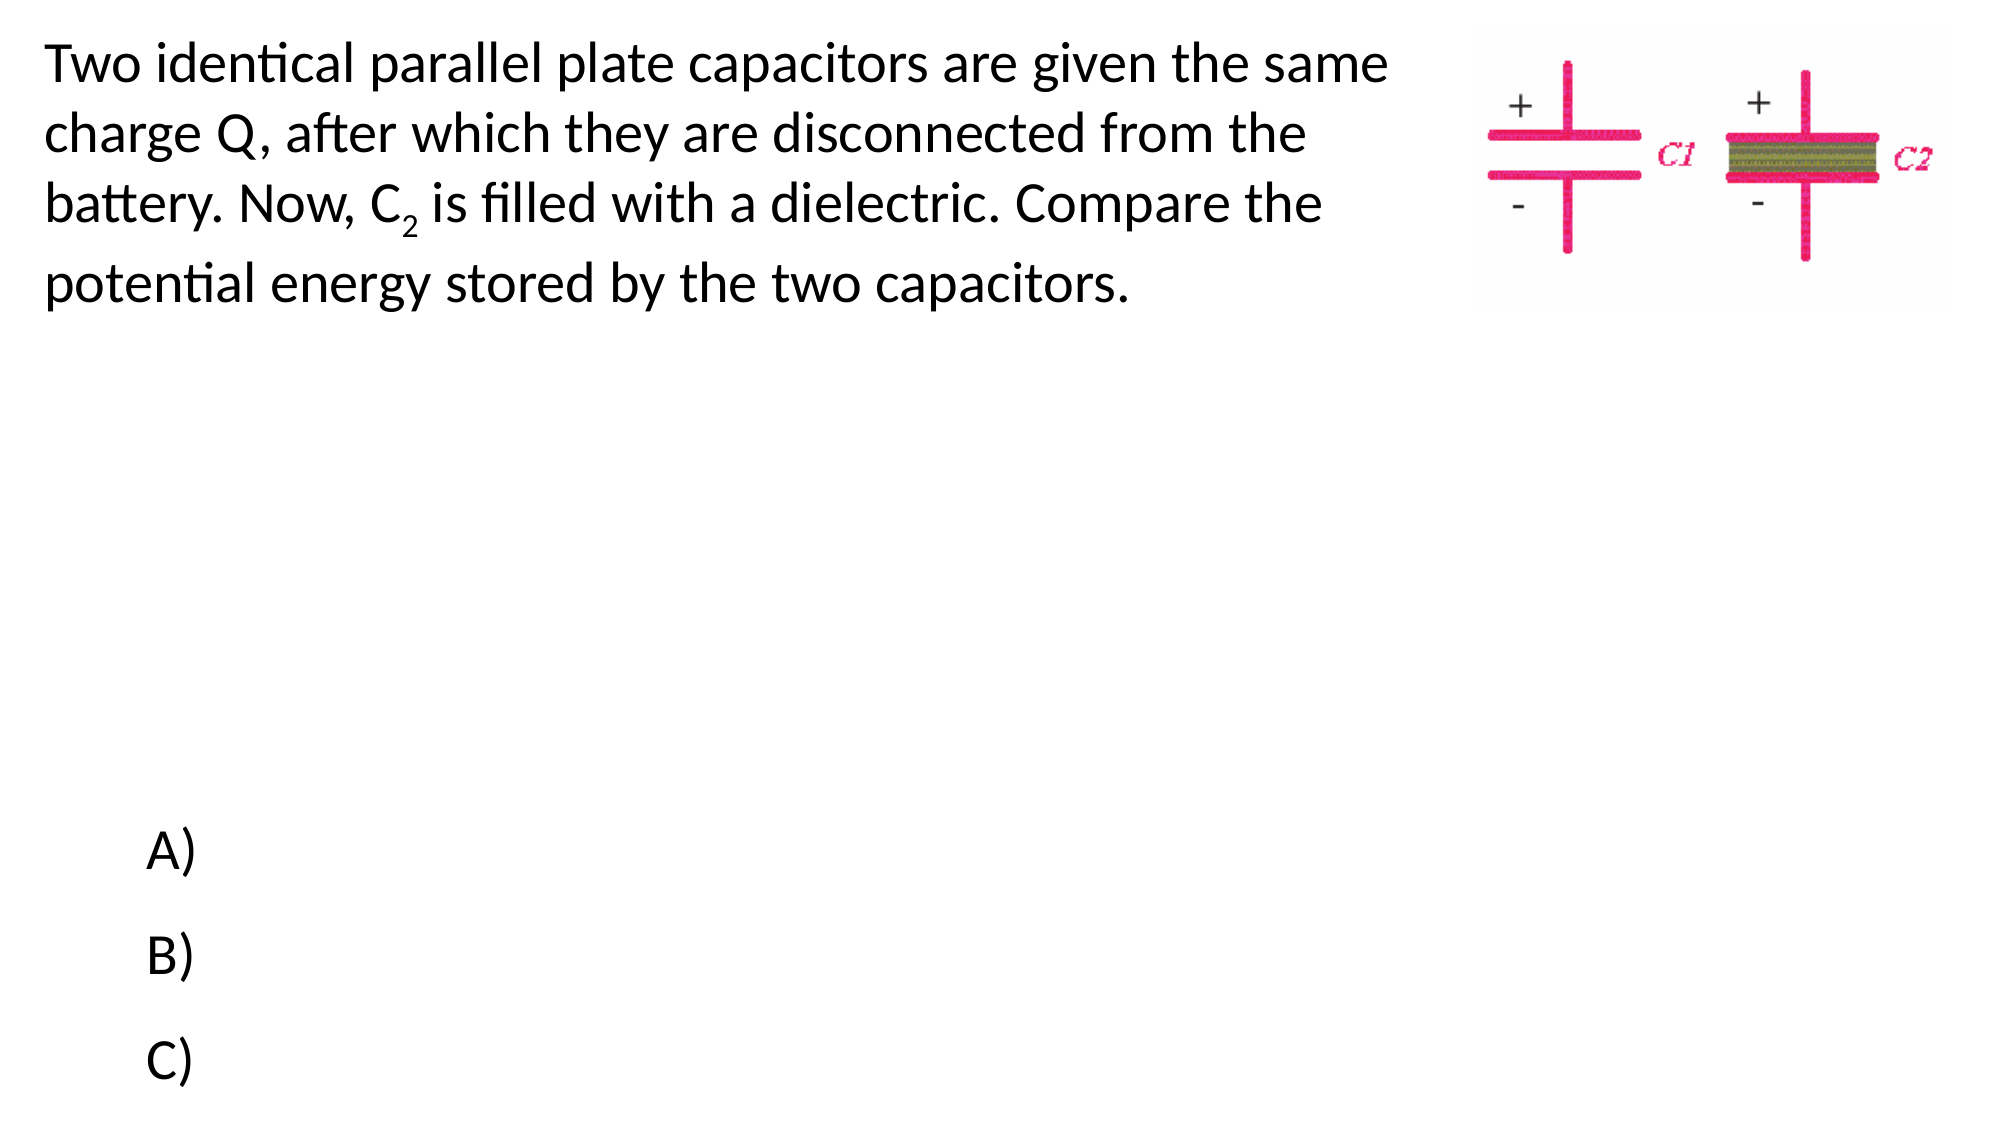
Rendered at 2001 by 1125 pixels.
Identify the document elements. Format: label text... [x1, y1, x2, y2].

picture [1470, 28, 1950, 312]
text_box Two identical parallel plate capacitors are given the same charge Q, after which they are disconnected from the battery. Now, C2 is filled with a dielectric. Compare the potential energy stored by the two capacitors. [29, 16, 1426, 322]
